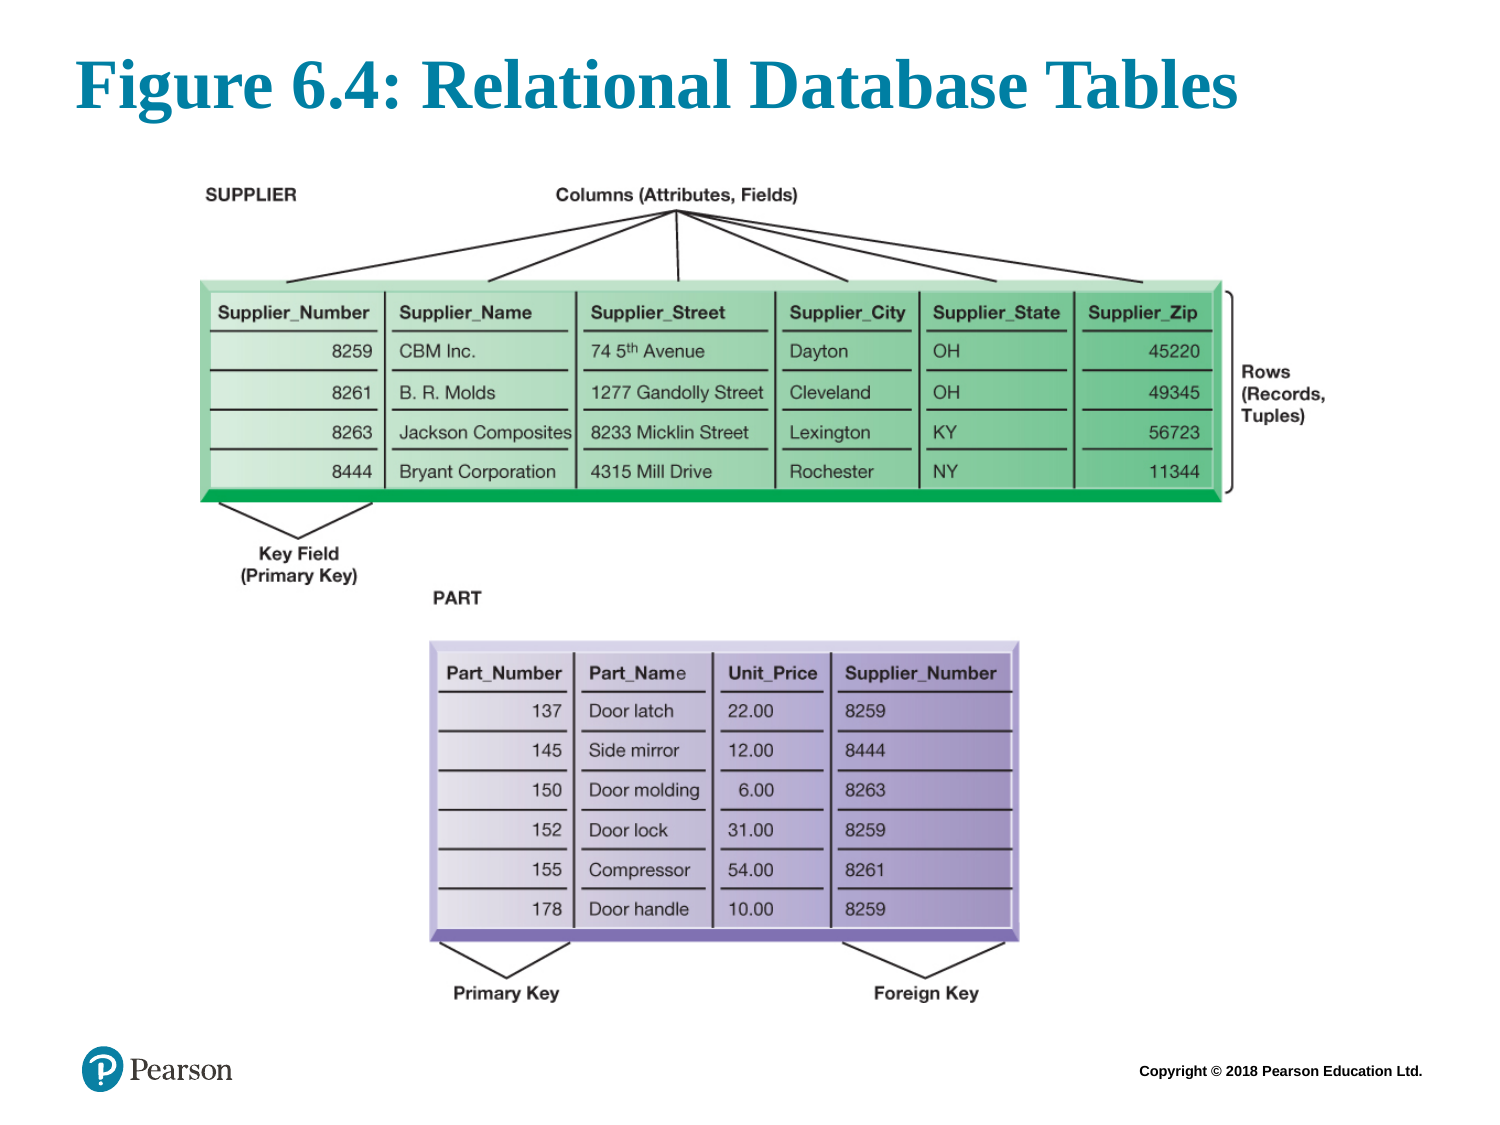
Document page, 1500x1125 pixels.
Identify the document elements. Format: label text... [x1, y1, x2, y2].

title Figure 6.4: Relational Database Tables [75, 37, 1425, 213]
picture [199, 187, 1326, 1004]
